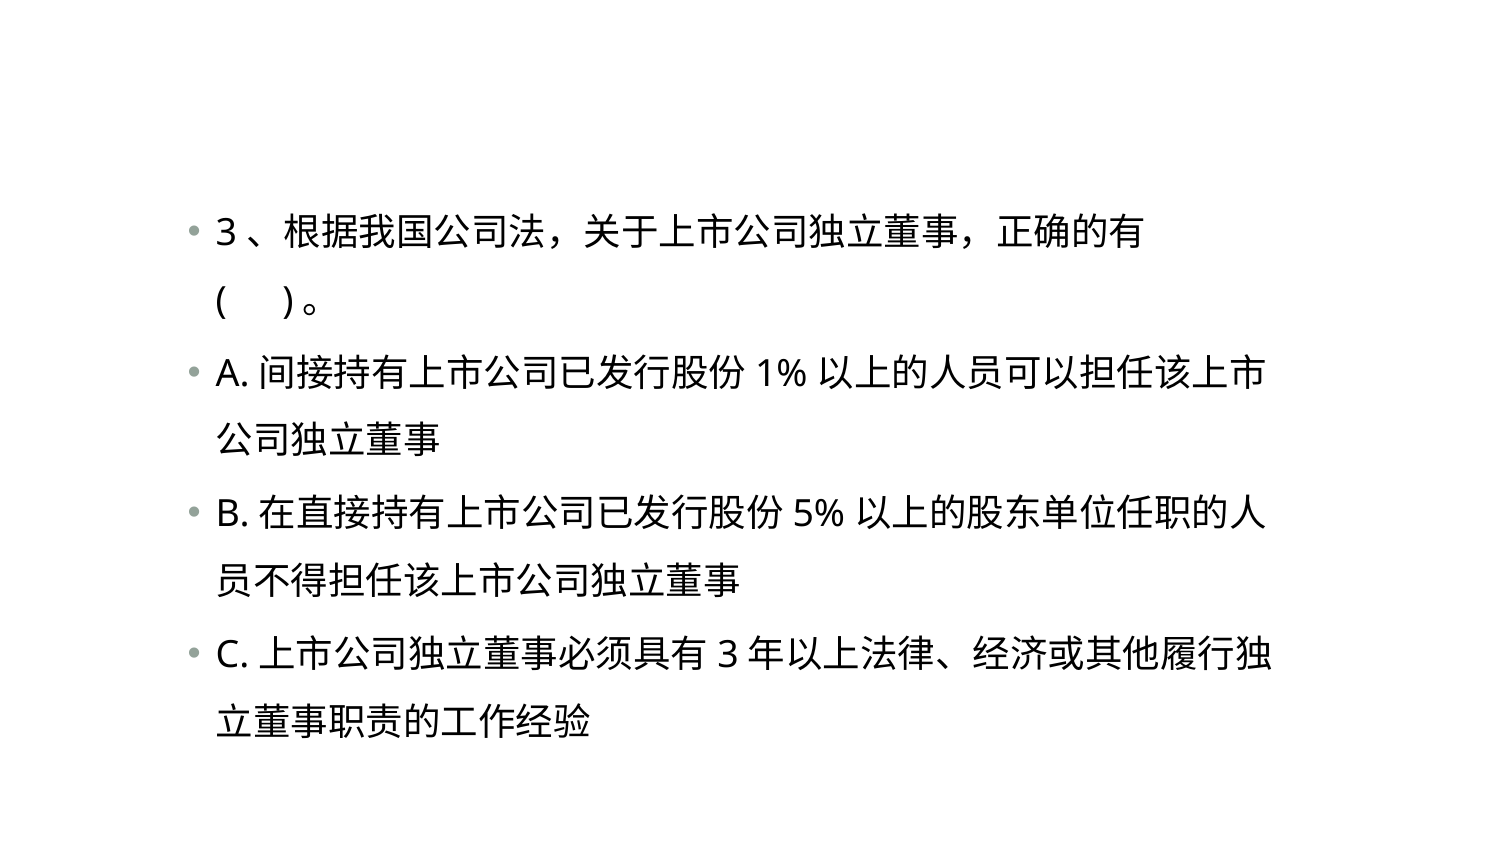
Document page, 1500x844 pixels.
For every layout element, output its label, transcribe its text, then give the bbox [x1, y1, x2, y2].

list 3、根据我国公司法，关于上市公司独立董事，正确的有( )。 A.间接持有上市公司已发行股份1%以上的人员可以担任该上市公司独立董事 B.在直接持有上市公司已发行股份5%以上的股东单位任职的人员不得担任该上市公司独立董事 C.上市公司独立董事必须具有3年以上法律、经济或其他履行独立董事职责的工作经验 [158, 178, 1293, 722]
